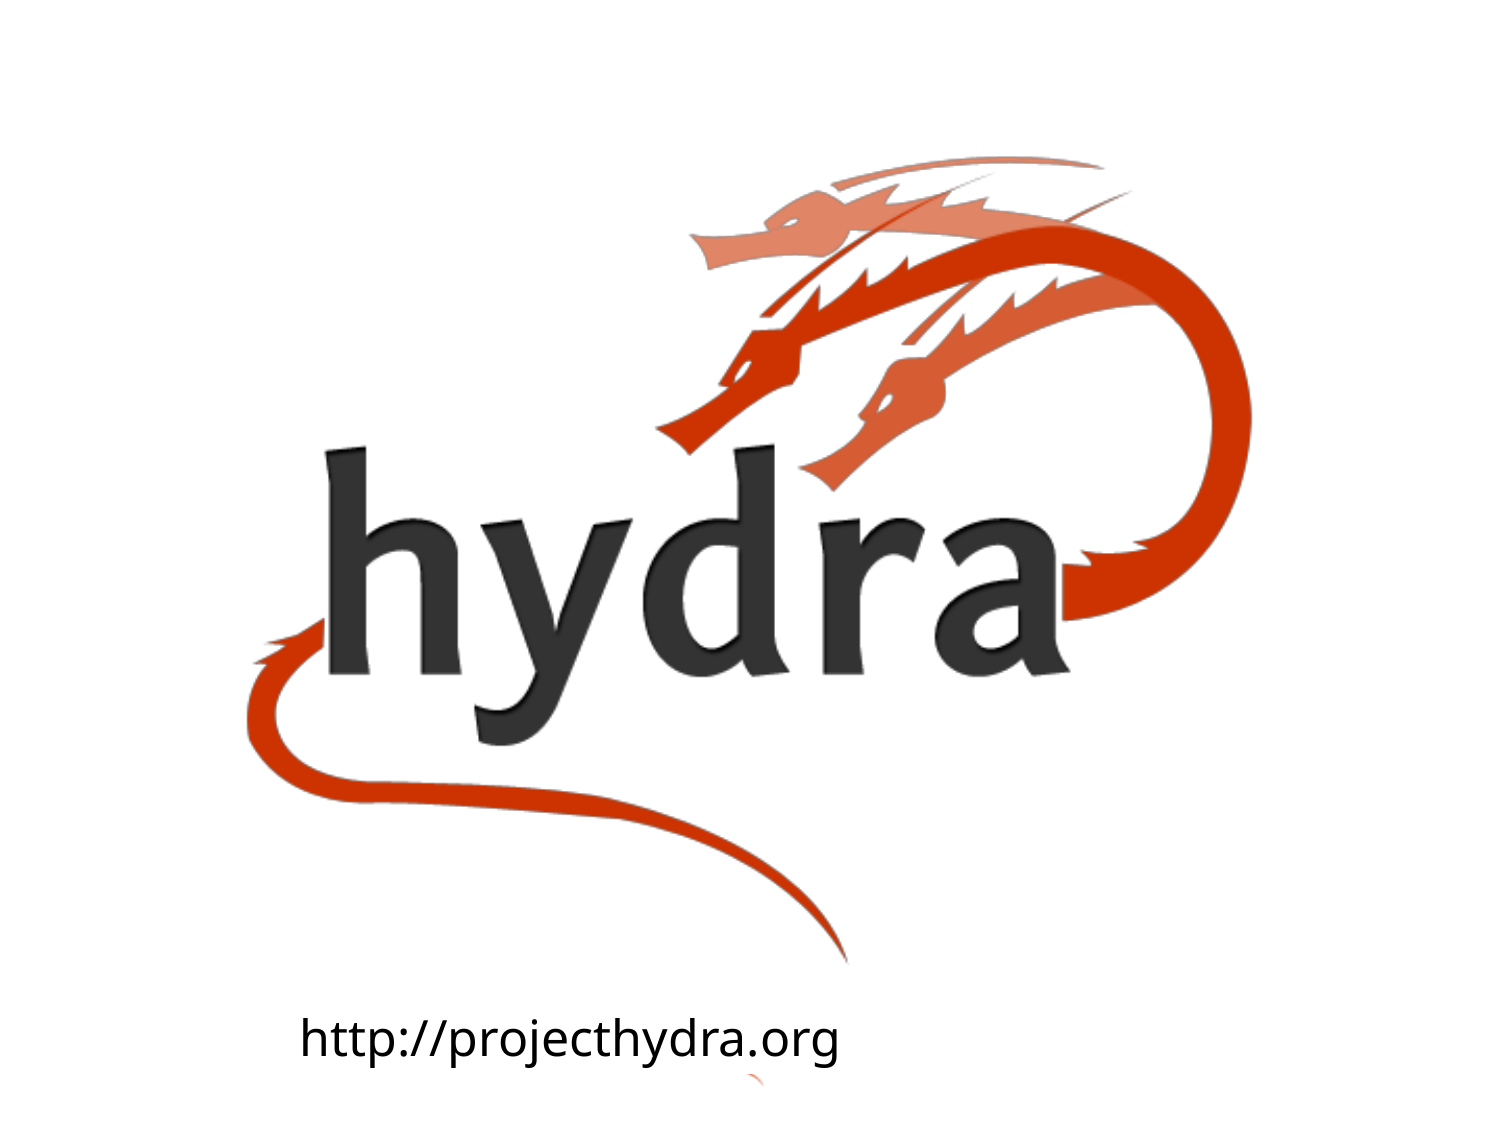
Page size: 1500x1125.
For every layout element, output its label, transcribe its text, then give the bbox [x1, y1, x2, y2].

text_box http://projecthydra.org [285, 999, 1215, 1074]
picture [228, 145, 1272, 980]
picture [699, 1074, 813, 1088]
